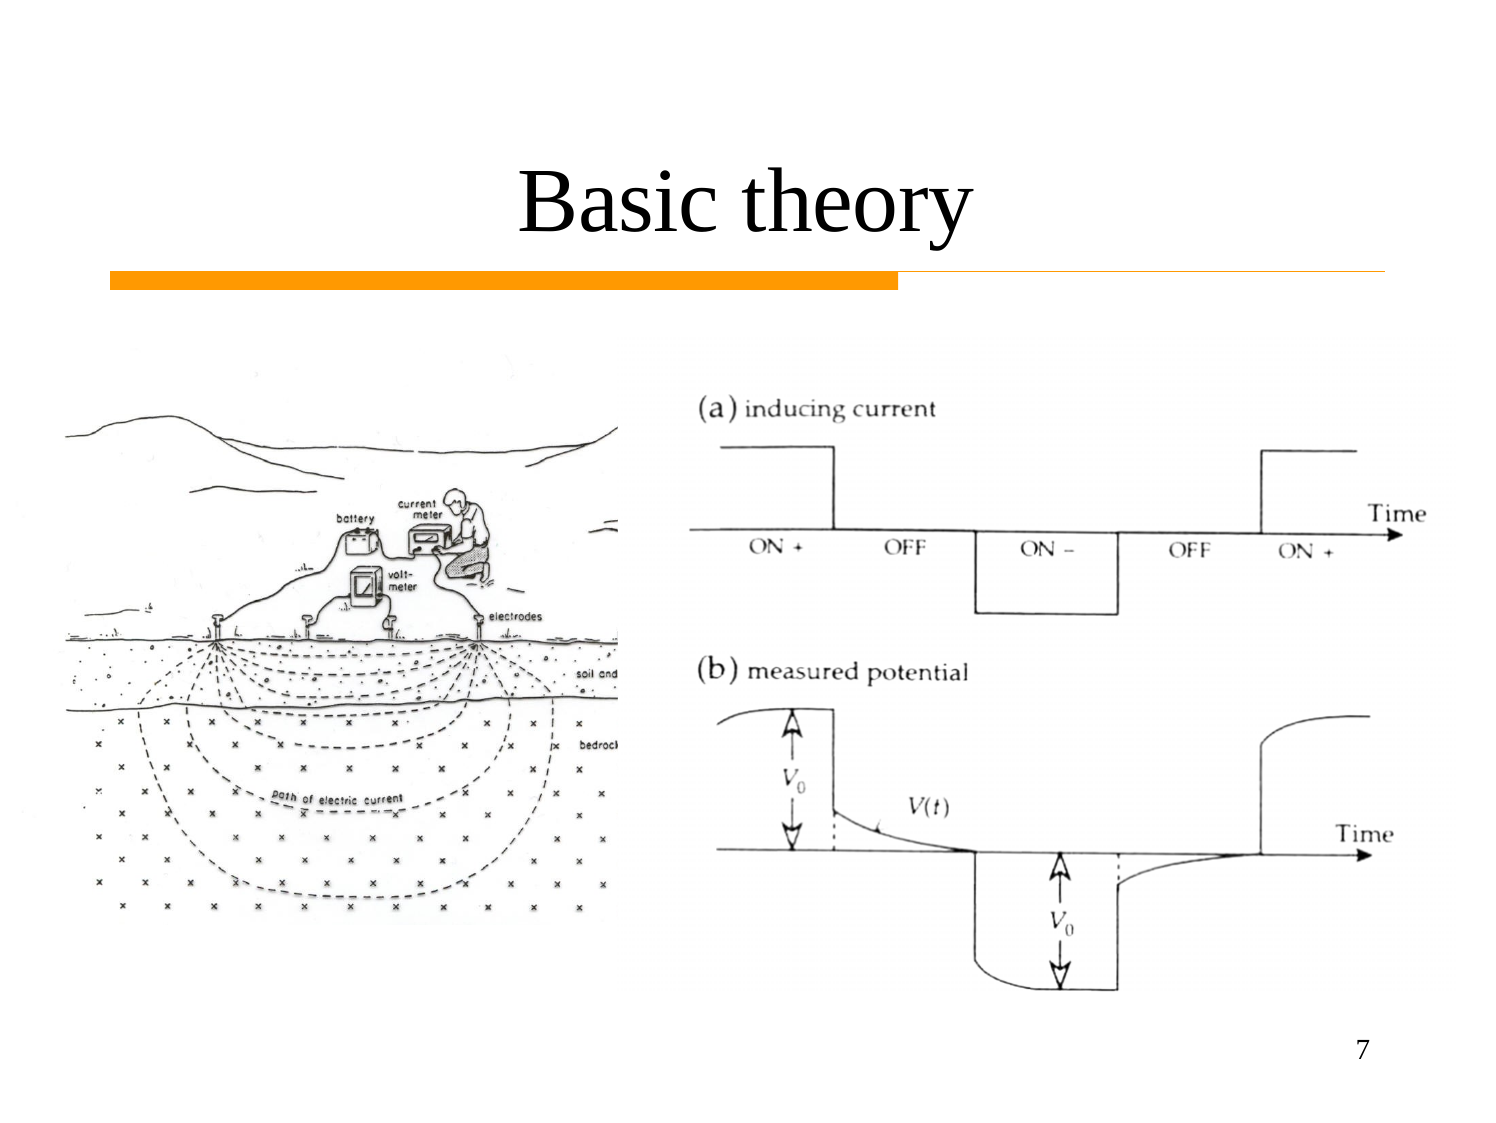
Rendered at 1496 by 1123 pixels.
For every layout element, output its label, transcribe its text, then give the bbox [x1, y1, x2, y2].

text_box [15, 348, 617, 925]
title Basic theory [158, 139, 1338, 242]
slide_number 7 [1337, 1030, 1375, 1068]
text_box [617, 336, 1456, 994]
